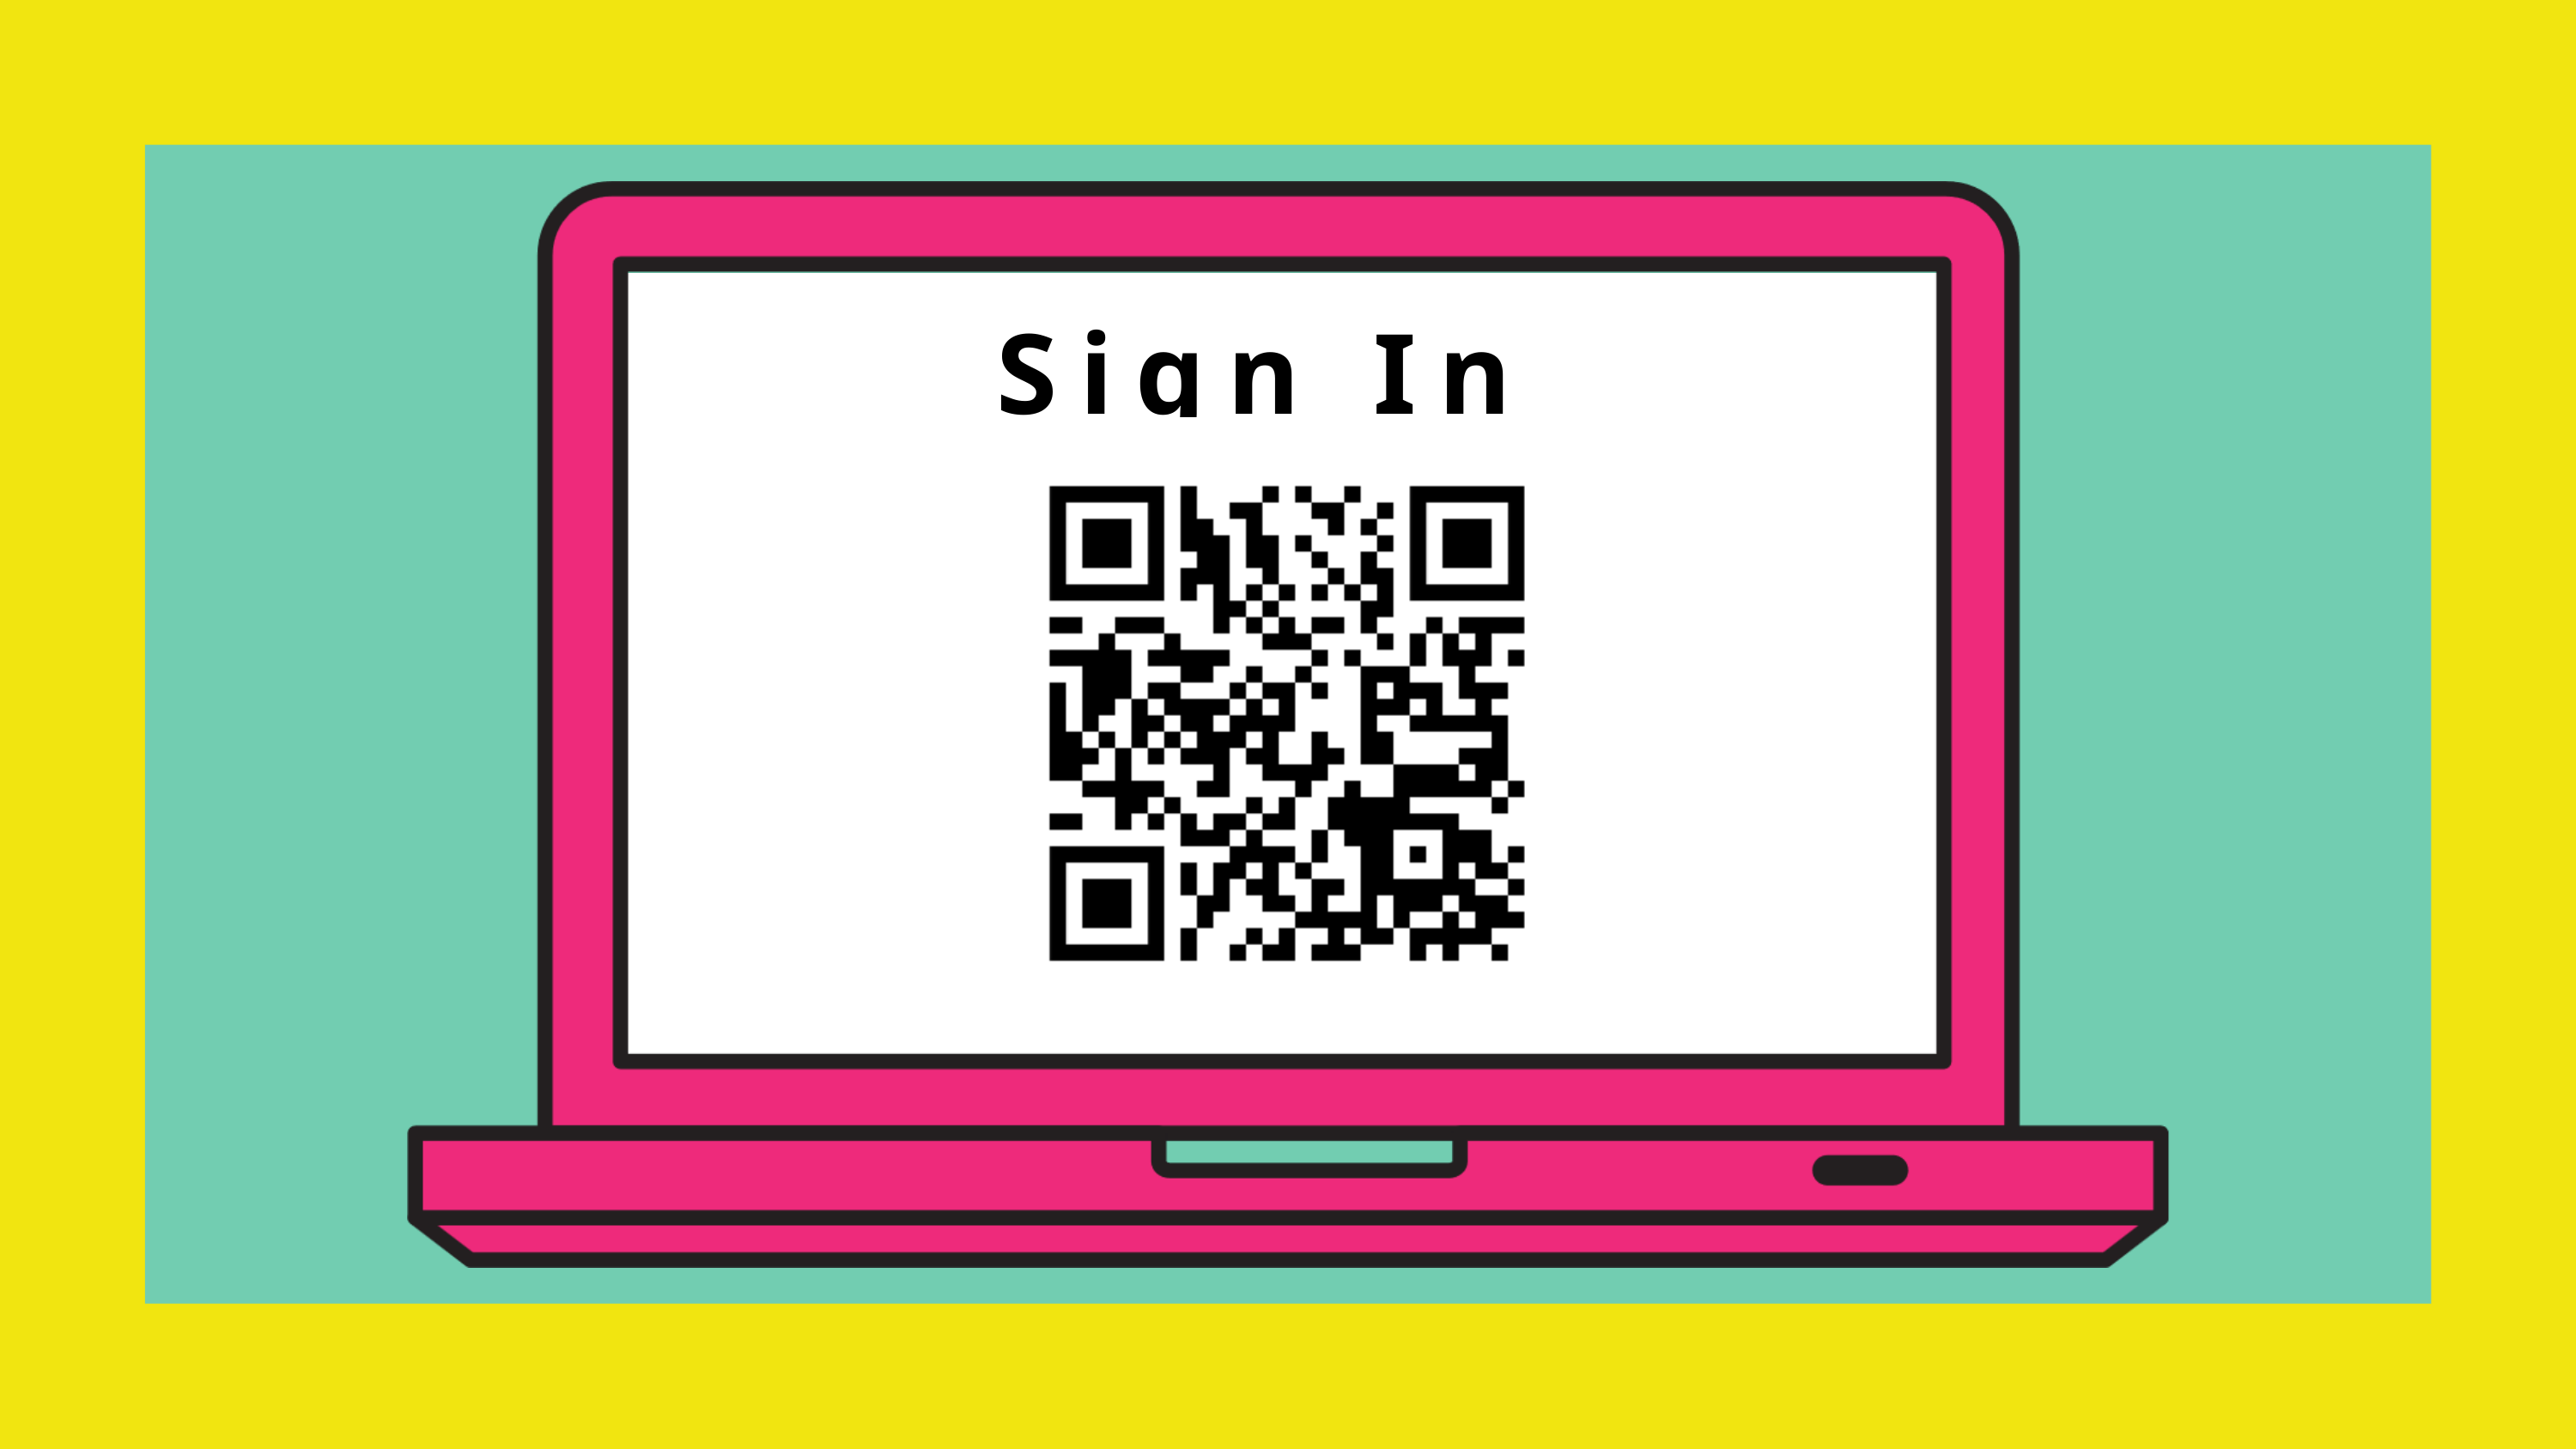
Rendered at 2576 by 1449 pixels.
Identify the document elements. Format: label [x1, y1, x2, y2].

text_box [144, 144, 2432, 1304]
text_box [626, 272, 1950, 1056]
picture [981, 417, 1595, 1031]
